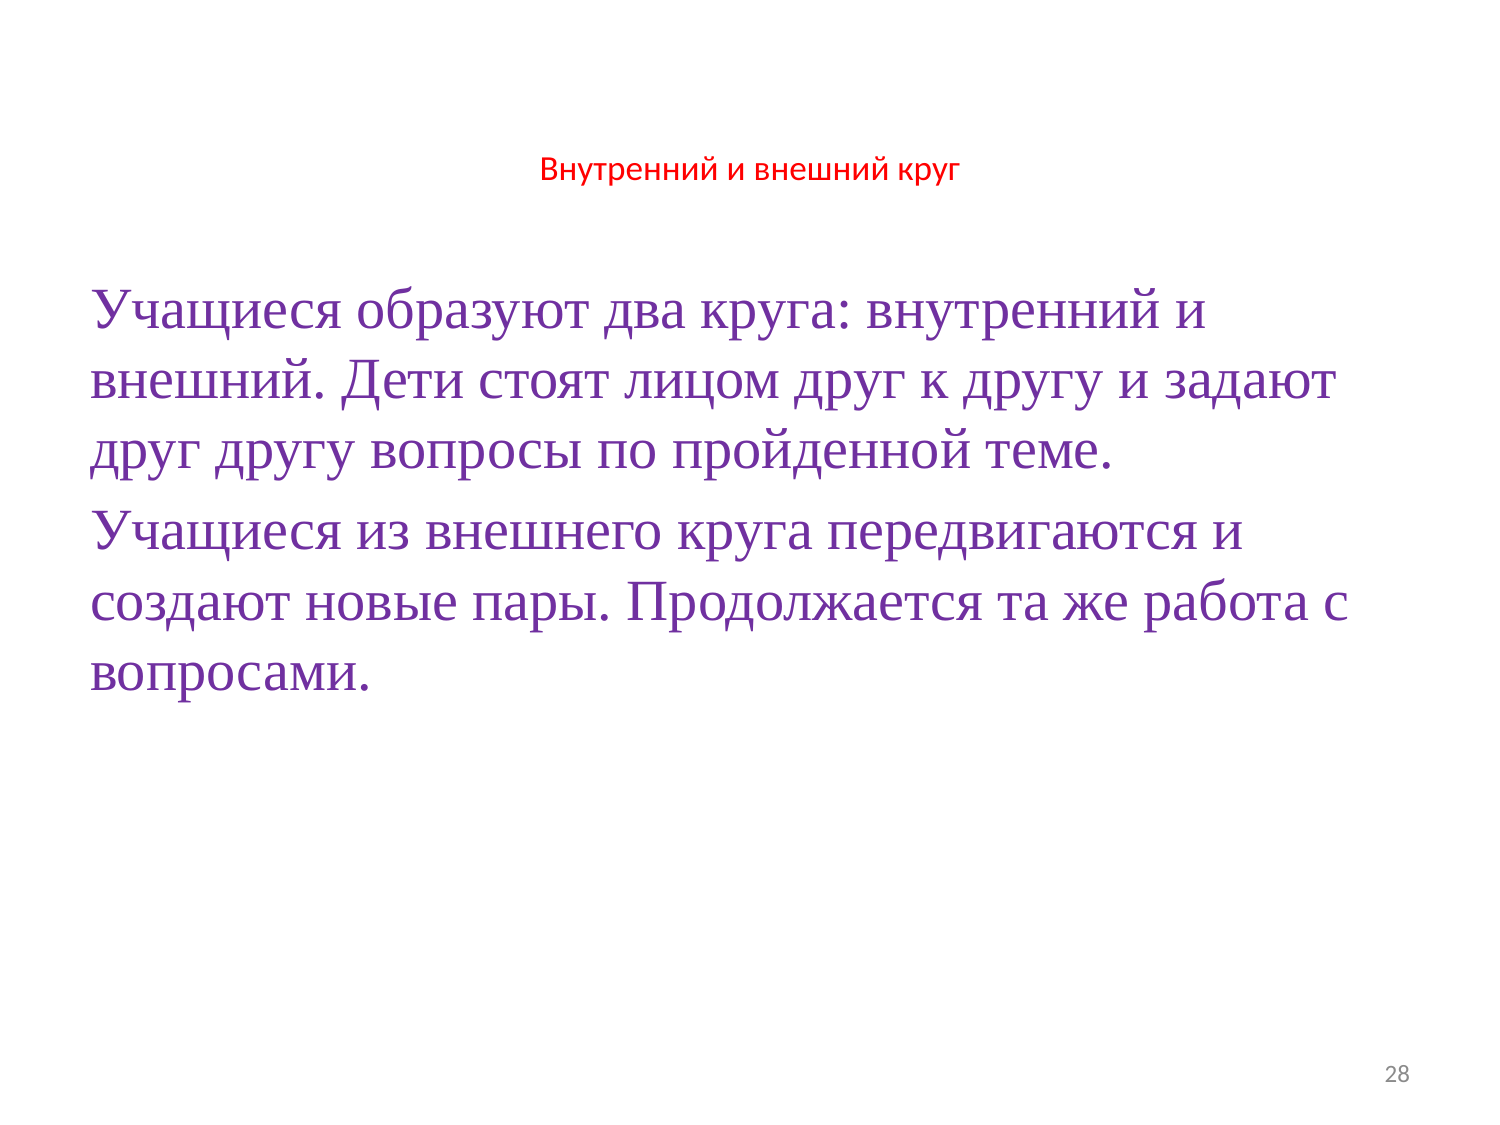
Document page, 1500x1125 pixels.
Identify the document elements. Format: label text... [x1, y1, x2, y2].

slide_number 28 [1074, 1042, 1425, 1103]
list Учащиеся образуют два круга: внутренний и внешний. Дети стоят лицом друг к другу и задают друг другу вопросы по пройденной теме. Учащиеся из внешнего круга передвигаются и создают новые пары. Продолжается та же работа с вопросами. [75, 262, 1425, 1005]
title Внутренний и внеш­ний круг [75, 137, 1425, 238]
